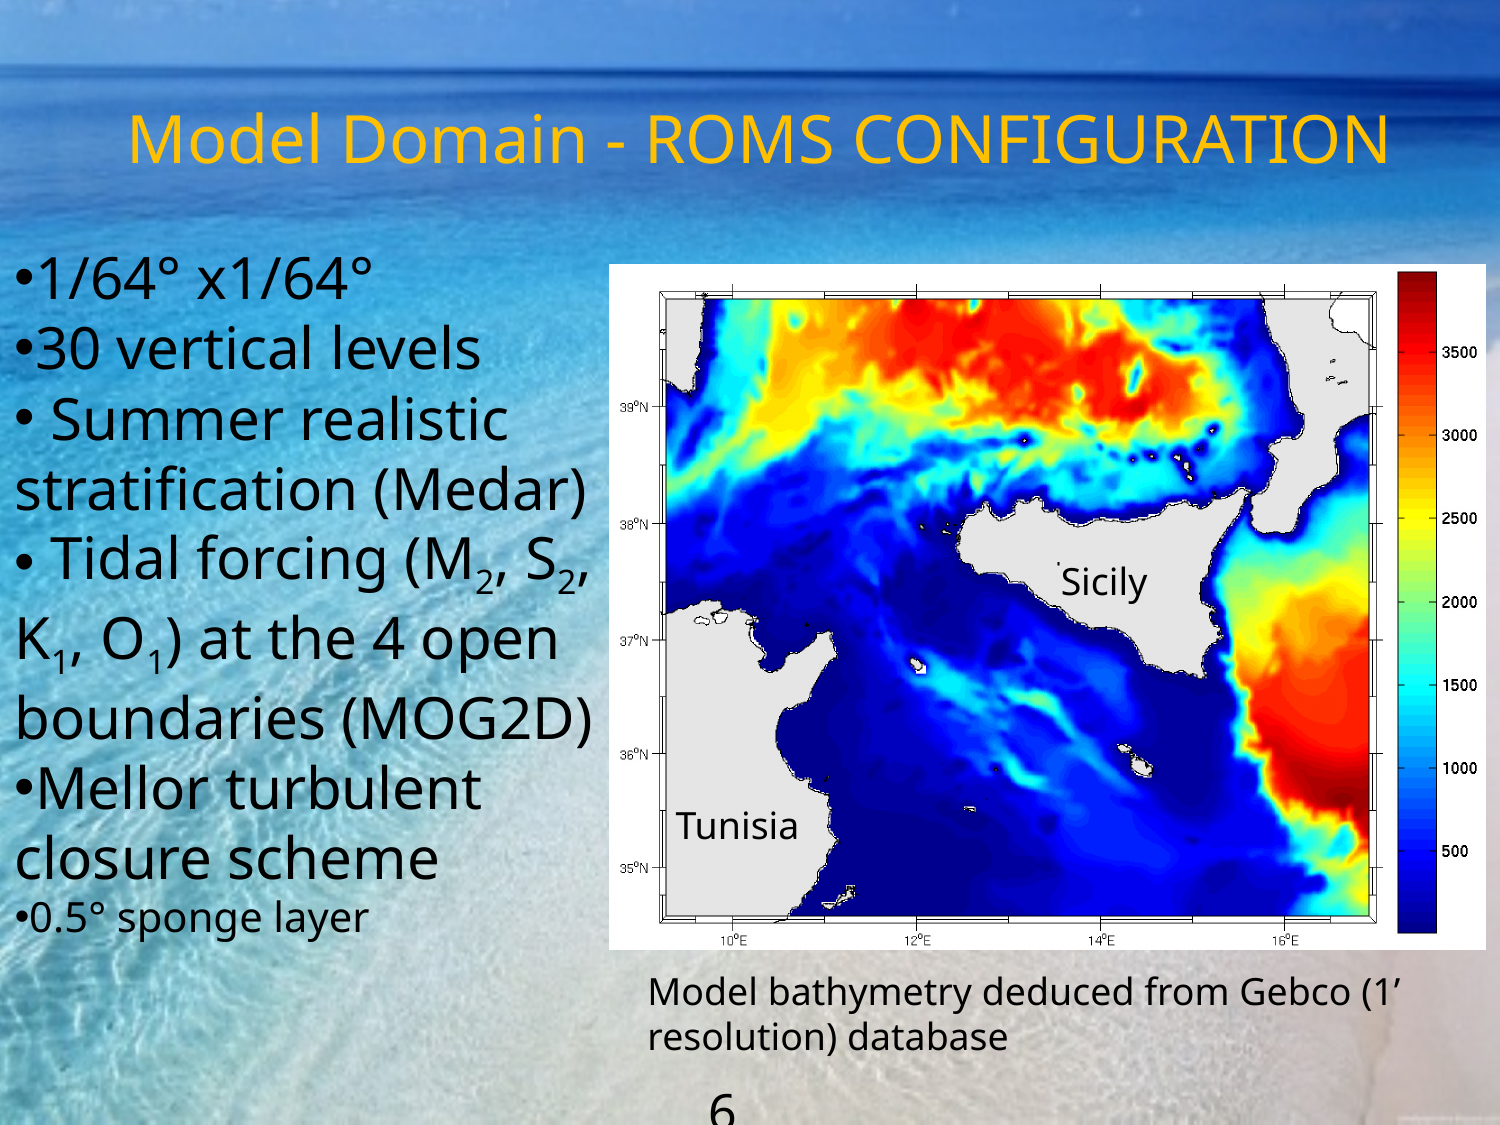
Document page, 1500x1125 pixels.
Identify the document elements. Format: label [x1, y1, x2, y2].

picture [0, 0, 1500, 1125]
text_box [609, 264, 1486, 1068]
